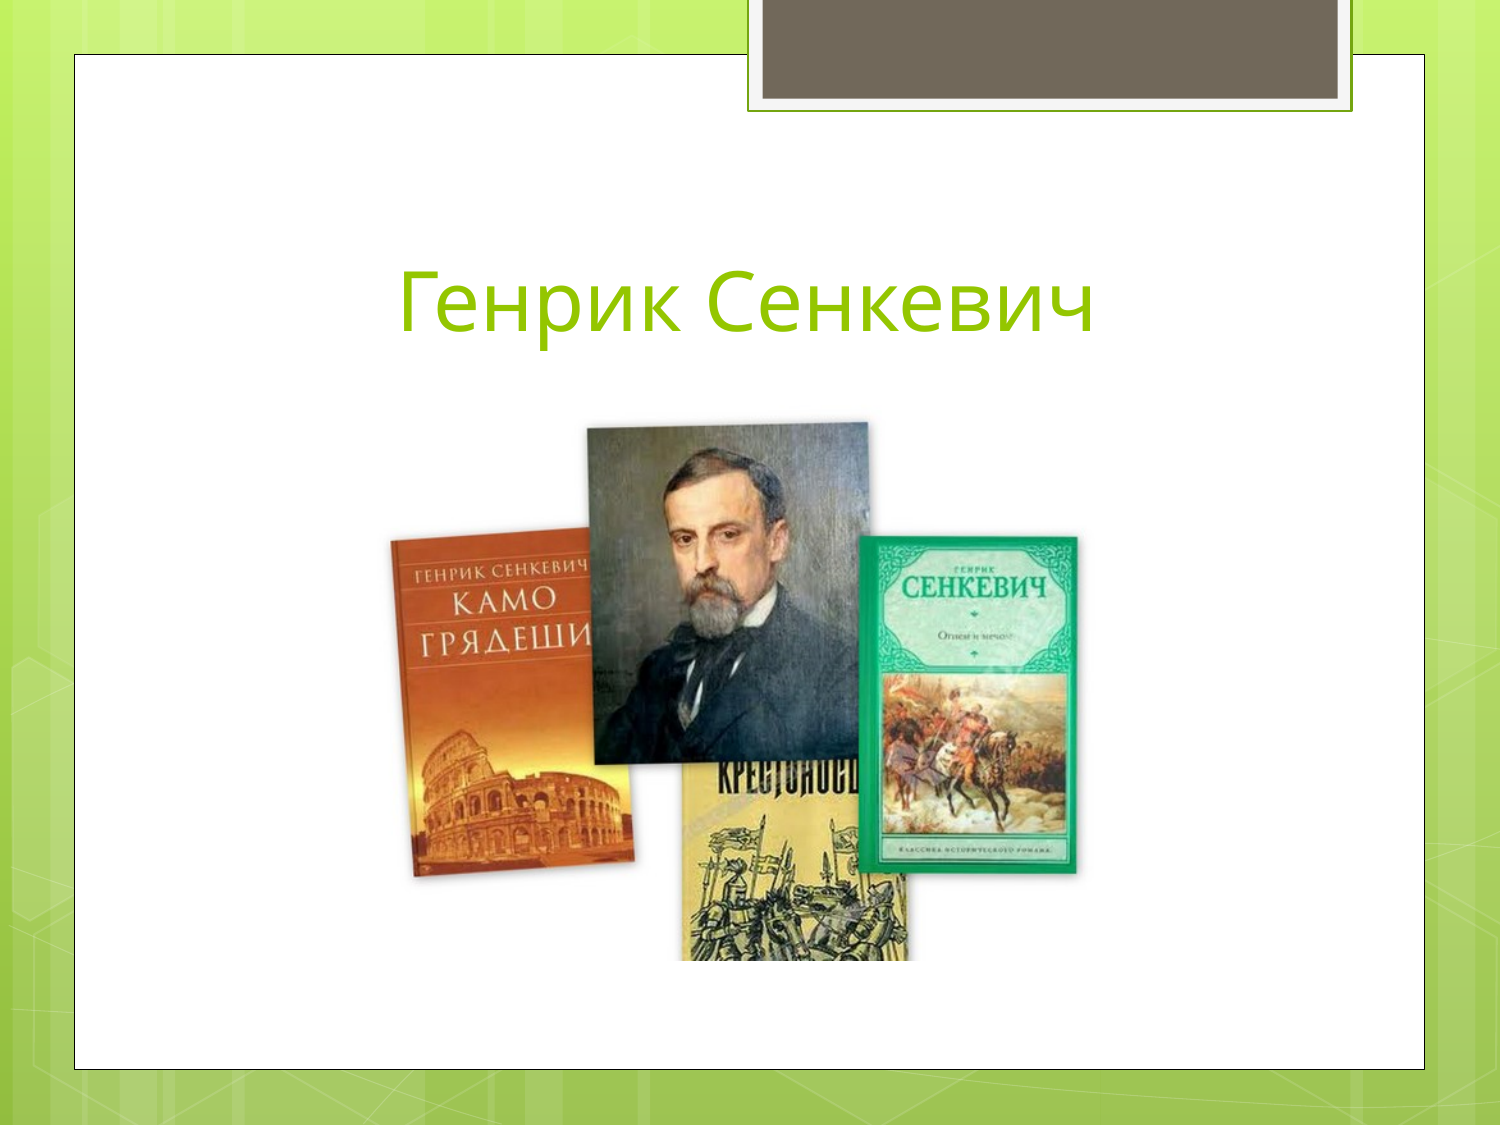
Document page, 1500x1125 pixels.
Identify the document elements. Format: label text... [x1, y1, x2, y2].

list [206, 385, 1230, 962]
title Генрик Сенкевич [171, 168, 1324, 357]
